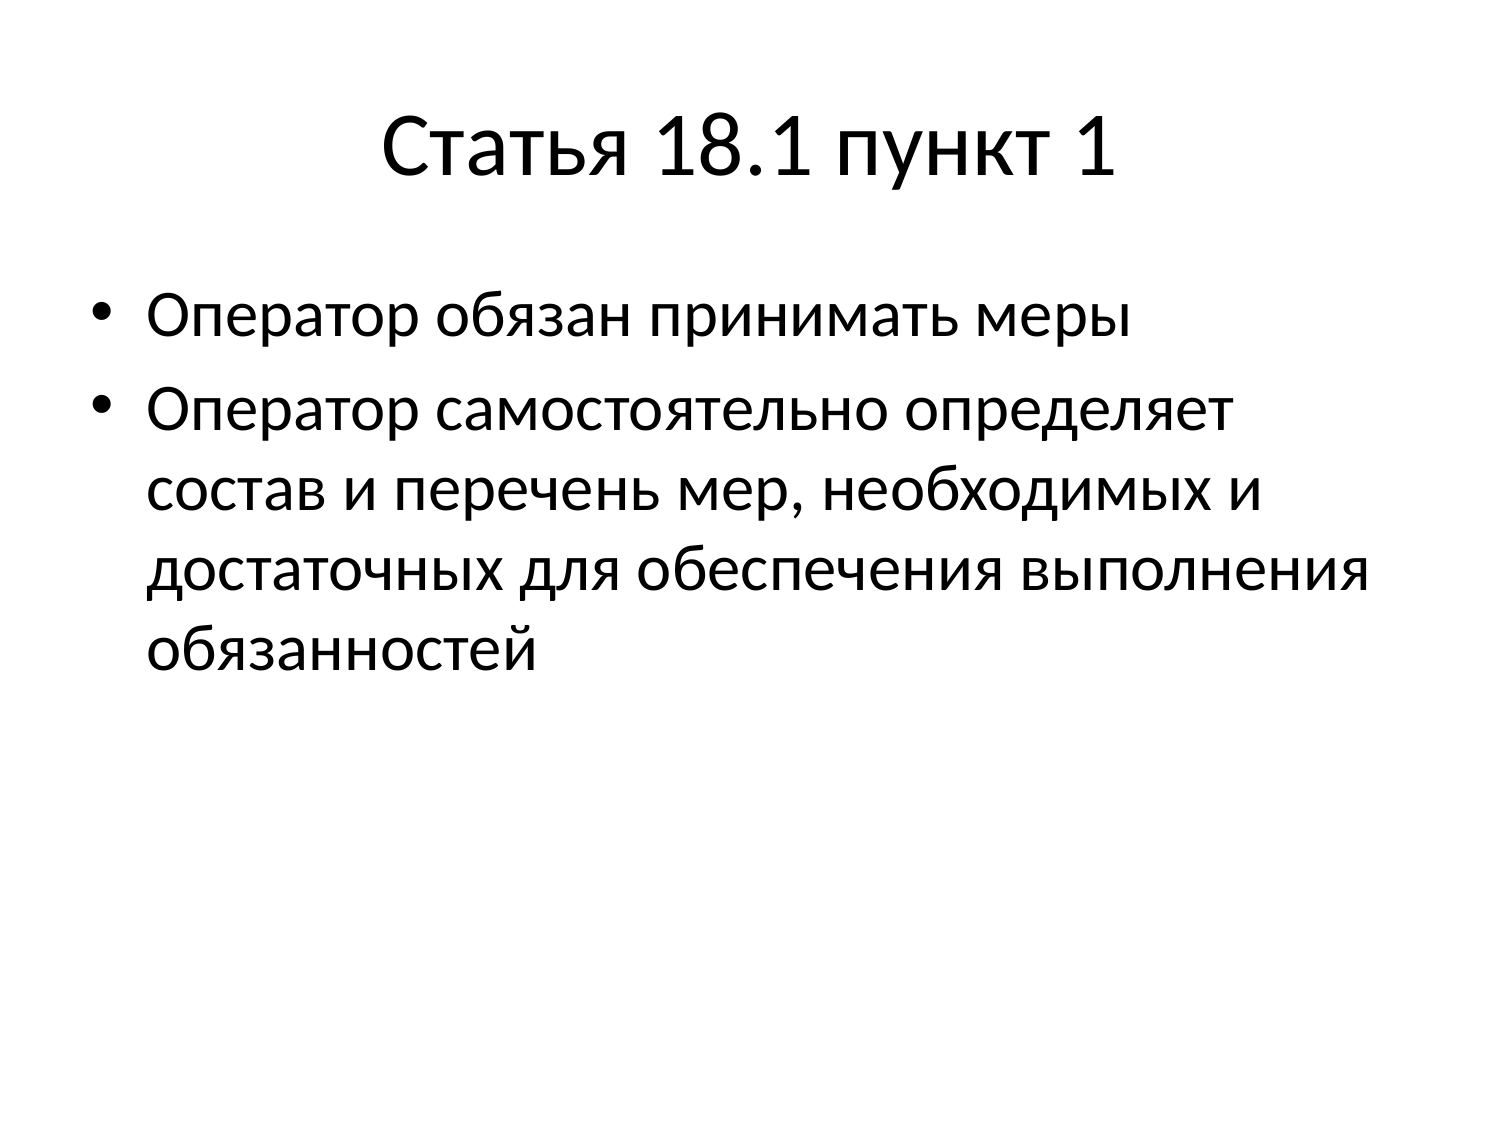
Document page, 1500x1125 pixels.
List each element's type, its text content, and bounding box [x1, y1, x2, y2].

list Оператор обязан принимать меры Оператор самостоятельно определяет состав и перечень мер, необходимых и достаточных для обеспечения выполнения обязанностей [75, 262, 1425, 1005]
title Статья 18.1 пункт 1 [75, 45, 1425, 233]
